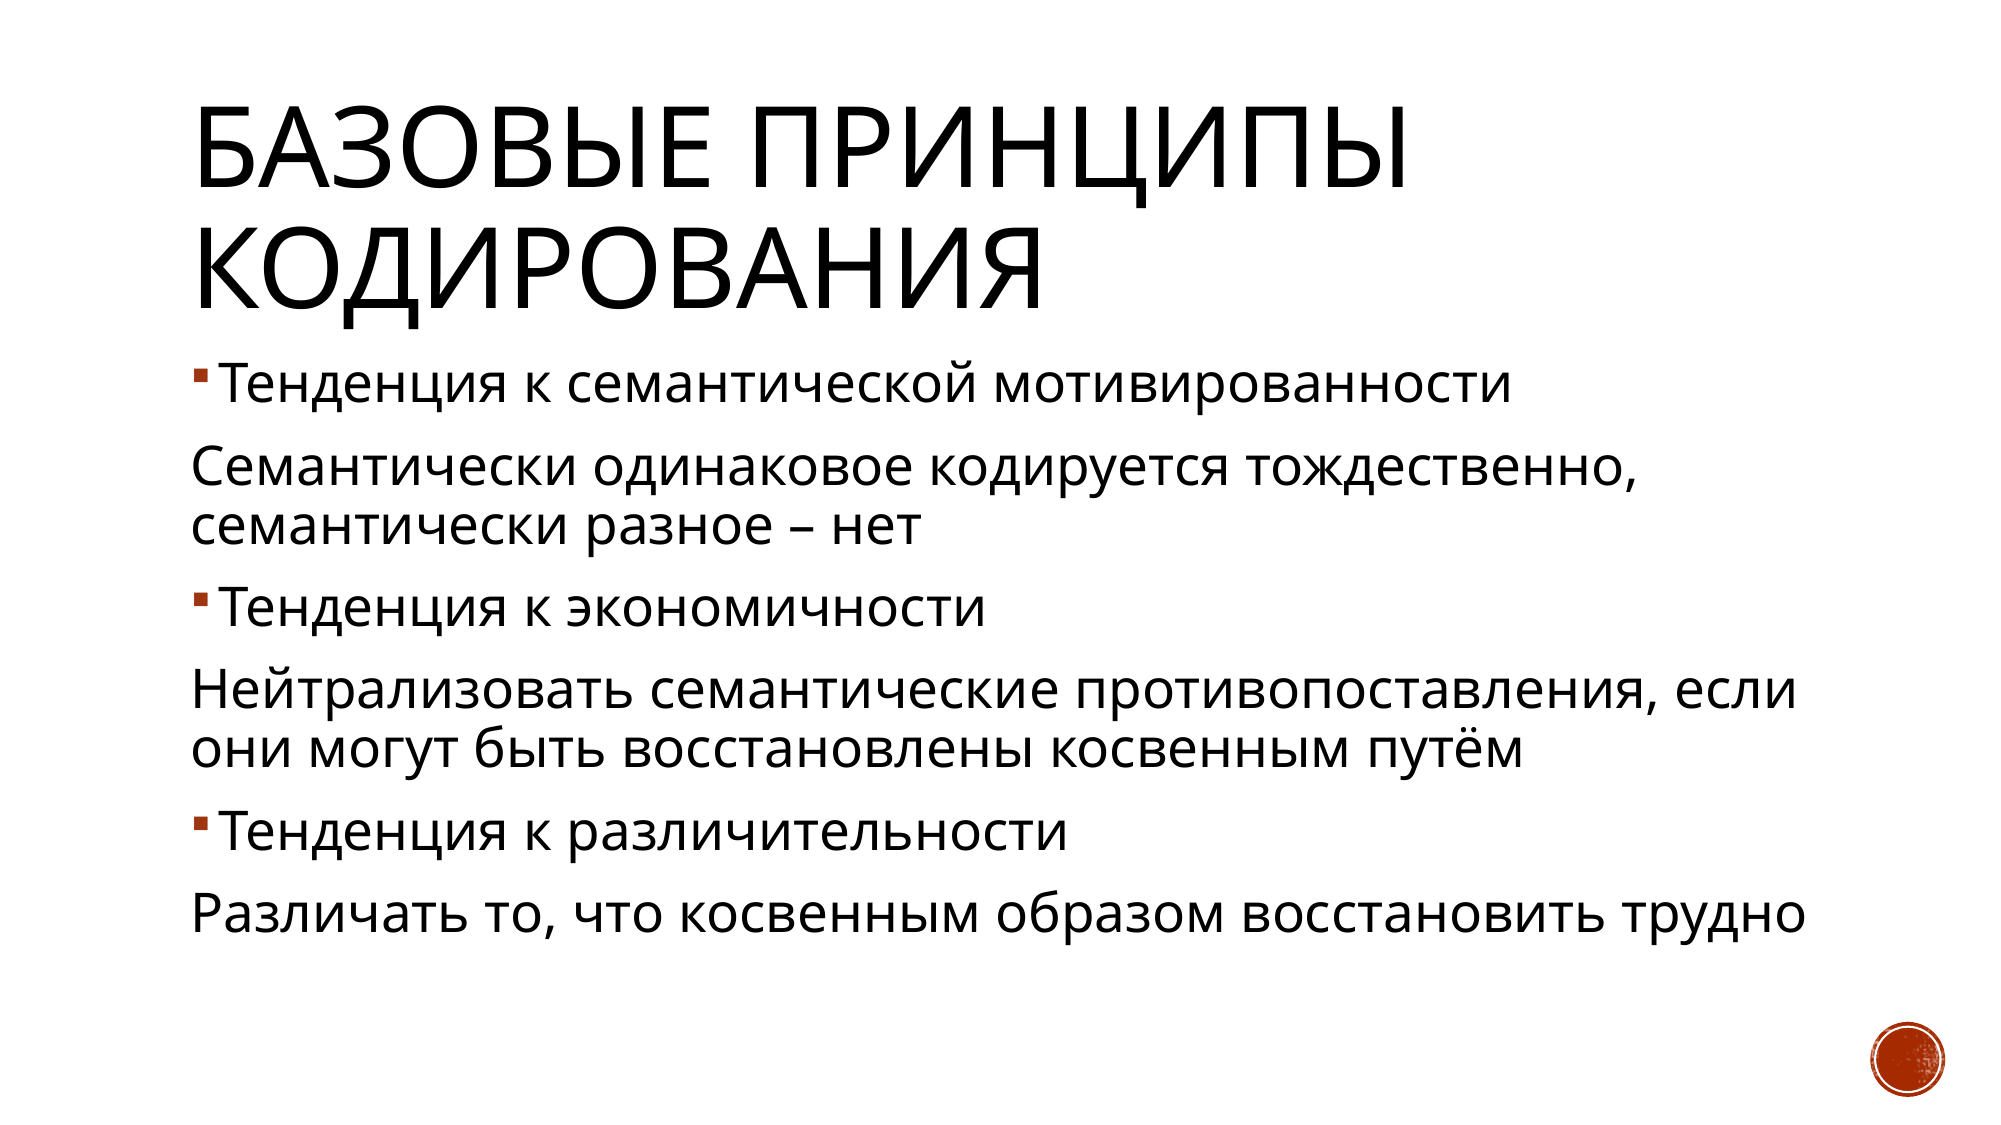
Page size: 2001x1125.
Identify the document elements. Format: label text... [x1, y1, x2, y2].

title Базовые принципы кодирования [175, 79, 1826, 344]
list Тенденция к семантической мотивированности Семантически одинаковое кодируется тождественно, семантически разное – нет Тенденция к экономичности Нейтрализовать семантические противопоставления, если они могут быть восстановлены косвенным путём Тенденция к различительности Различать то, что косвенным образом восстановить трудно [175, 348, 1826, 1013]
